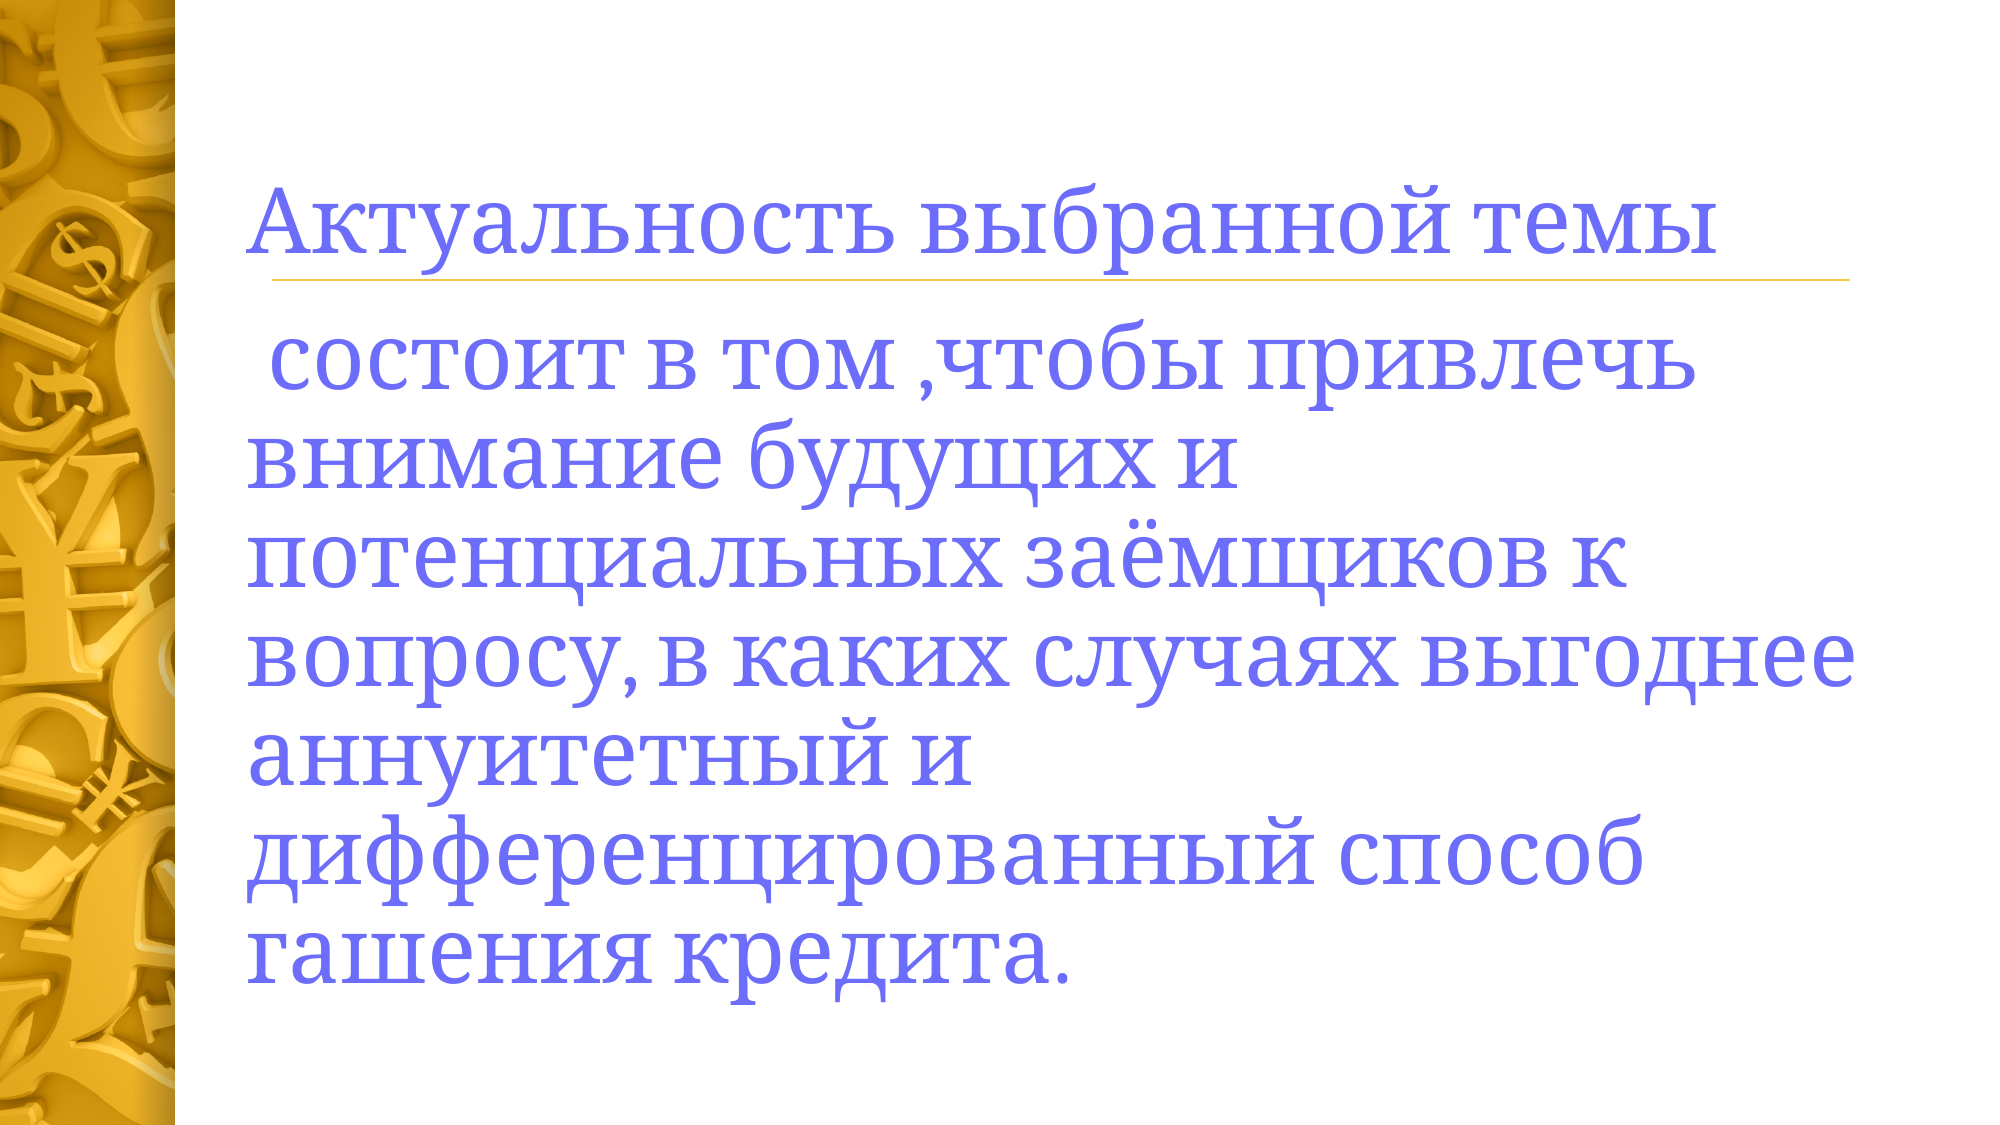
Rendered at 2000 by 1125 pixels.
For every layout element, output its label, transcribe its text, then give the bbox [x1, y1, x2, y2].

list Актуальность выбранной темы состоит в том ,чтобы привлечь внимание будущих и потенциальных заёмщиков к вопросу, в каких случаях выгоднее аннуитетный и дифференцированный способ гашения кредита. [231, 19, 1969, 1125]
picture [0, 0, 175, 1125]
